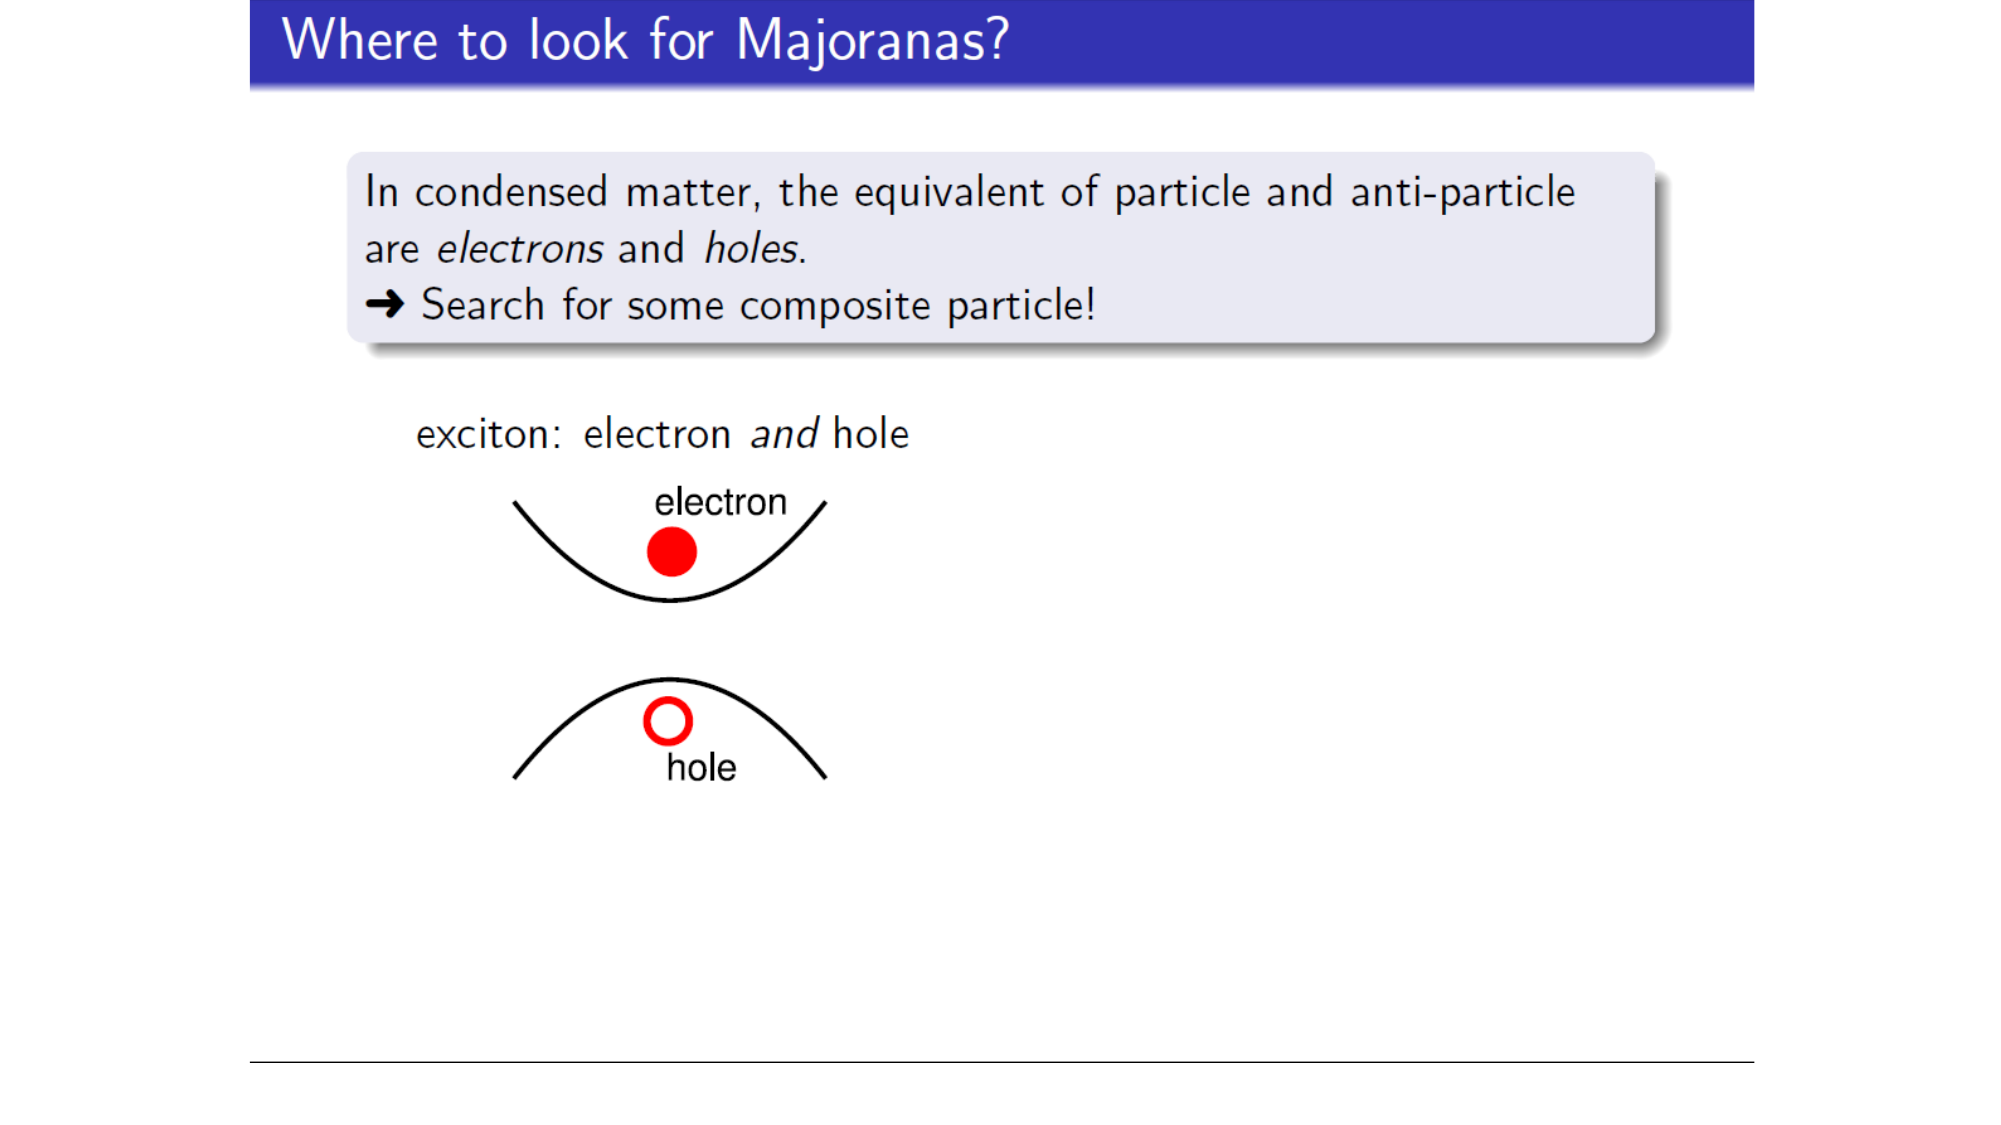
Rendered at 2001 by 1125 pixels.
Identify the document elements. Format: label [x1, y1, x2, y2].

picture [249, 0, 1755, 1063]
